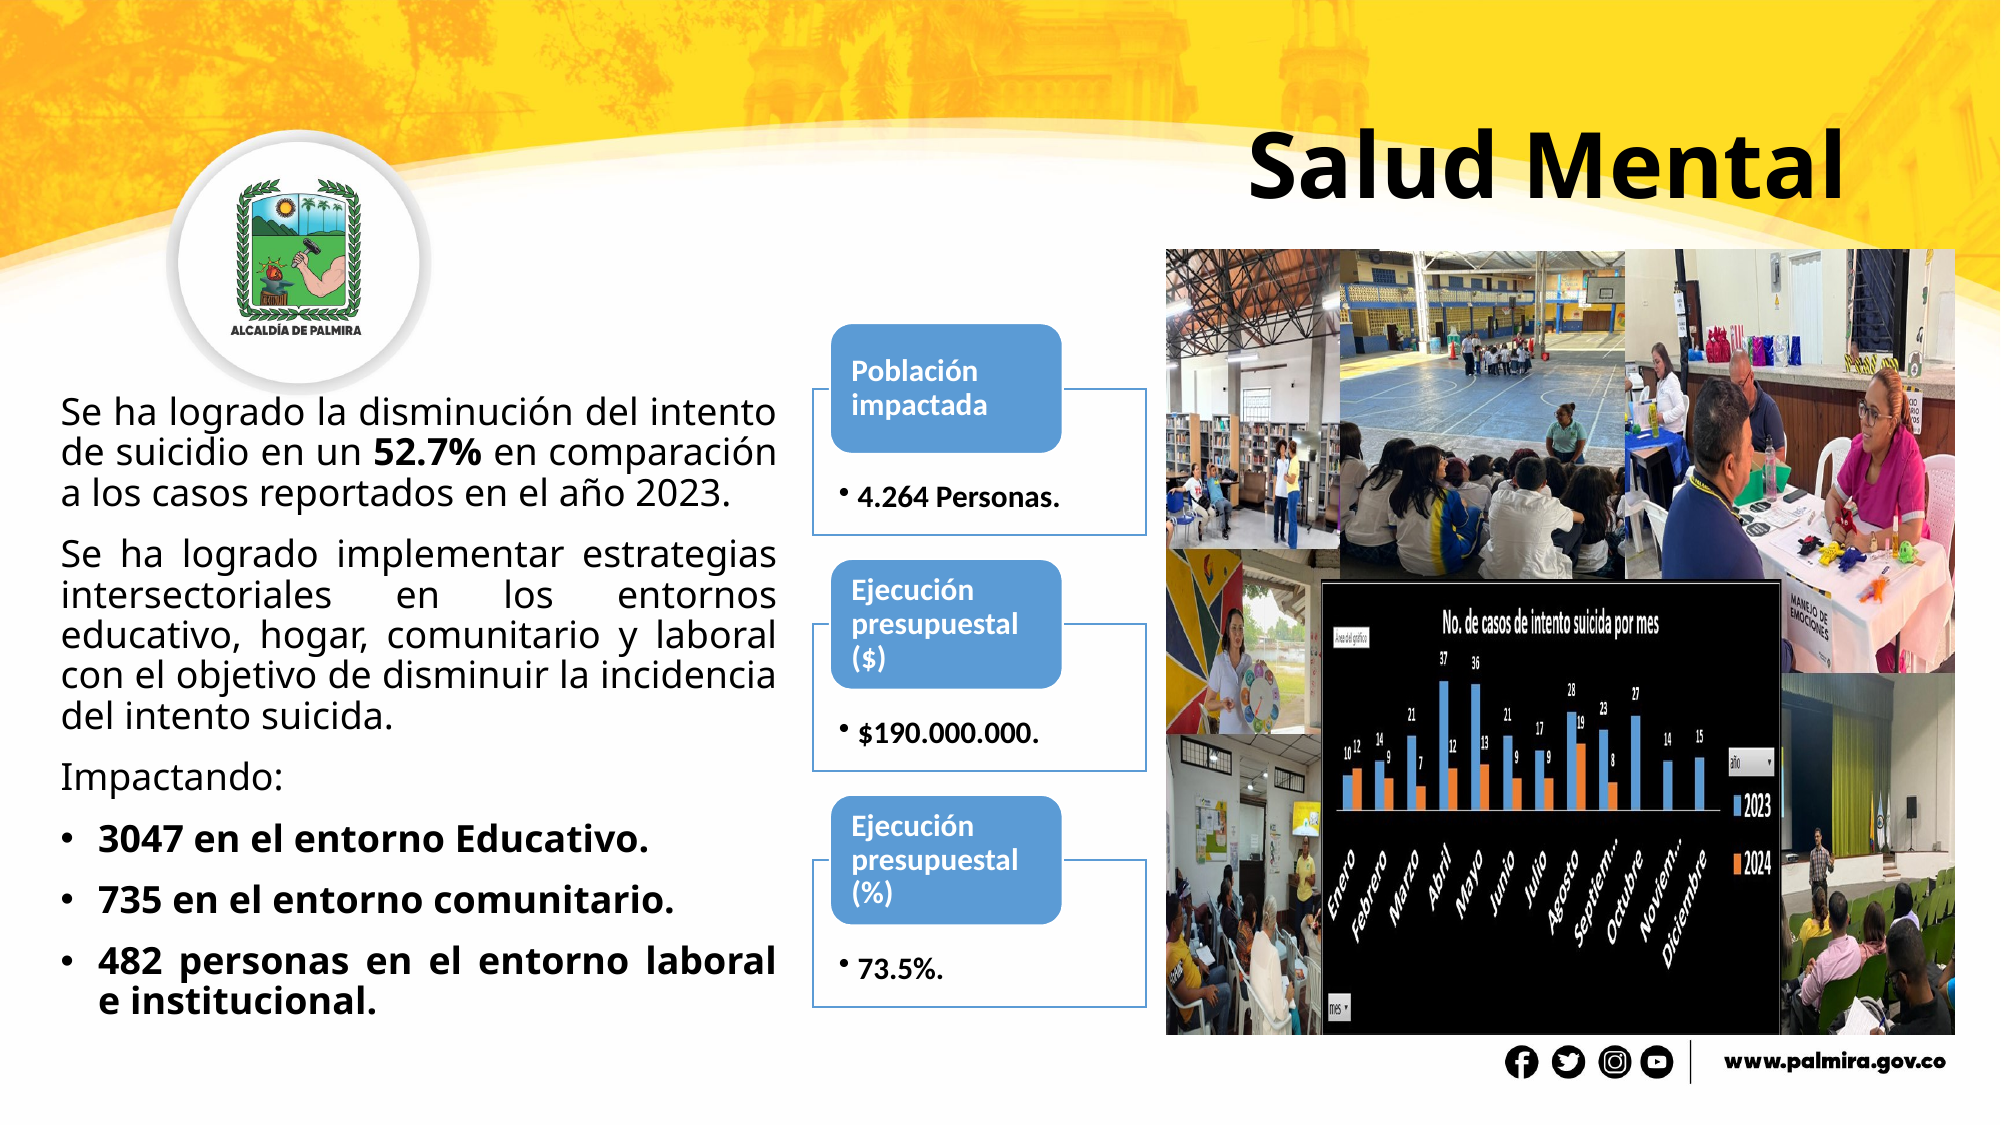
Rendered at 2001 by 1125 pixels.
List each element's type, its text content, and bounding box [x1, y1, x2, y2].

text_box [813, 319, 1146, 1010]
list Se ha logrado la disminución del intento de suicidio en un 52.7% en comparación a los casos reportados en el año 2023. Se ha logrado implementar estrategias intersectoriales en los entornos educativo, hogar, comunitario y laboral con el objetivo de disminuir la incidencia del intento suicida. Impactando: 3047 en el entorno Educativo. 735 en el entorno comunitario. 482 personas en el entorno laboral e institucional. [45, 385, 793, 1035]
picture [0, 0, 2001, 1125]
title Salud Mental [137, 59, 1863, 278]
